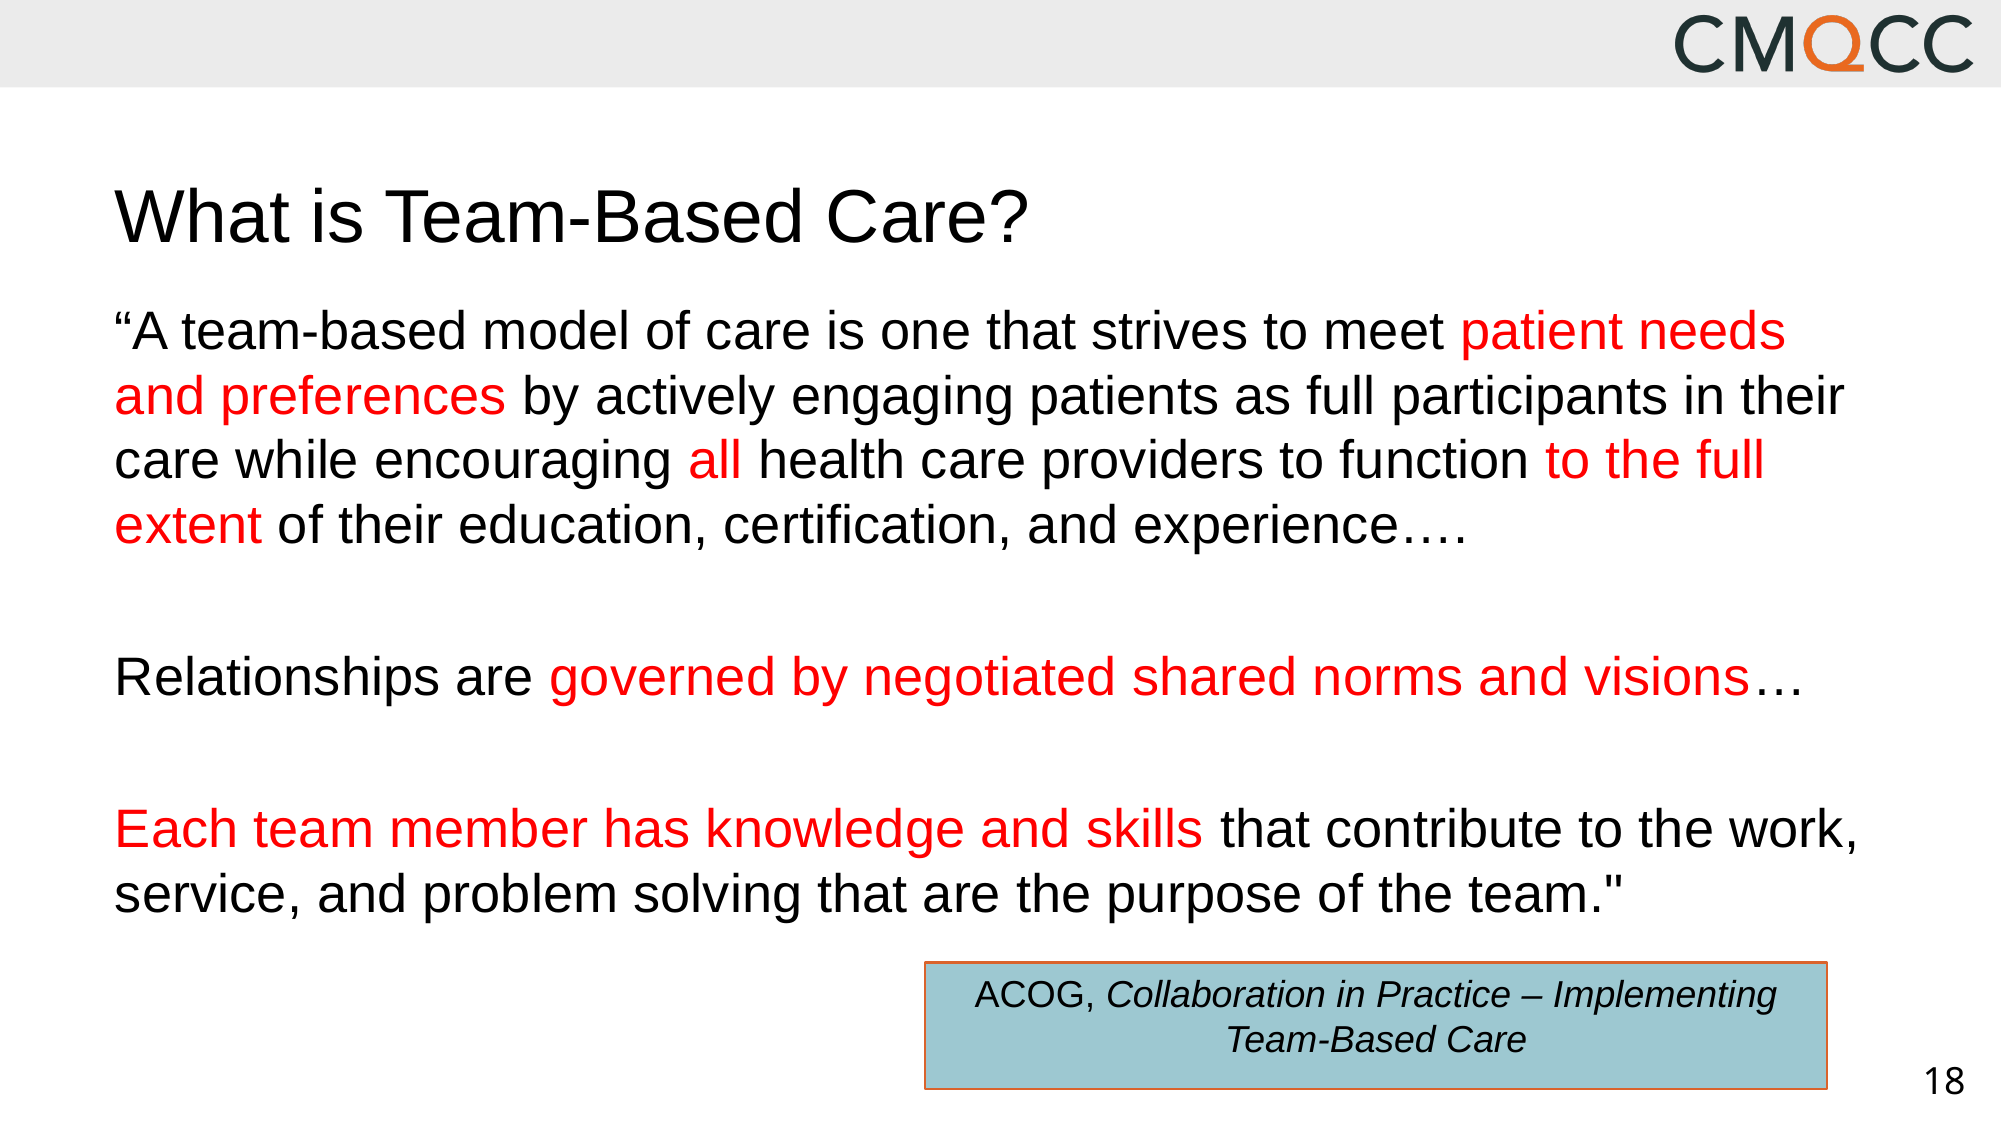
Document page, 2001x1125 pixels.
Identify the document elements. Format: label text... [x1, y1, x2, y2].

text_box ACOG, Collaboration in Practice – Implementing Team-Based Care [924, 962, 1827, 1089]
list “A team-based model of care is one that strives to meet patient needs and preferences by actively engaging patients as full participants in their care while encouraging all health care providers to function to the full extent of their education, certification, and experience…. Relationships are governed by negotiated shared norms and visions… Each team member has knowledge and skills that contribute to the work, service, and problem solving that are the purpose of the team." [99, 287, 1900, 925]
picture [1674, 12, 1975, 75]
title What is Team-Based Care? [99, 137, 1800, 287]
